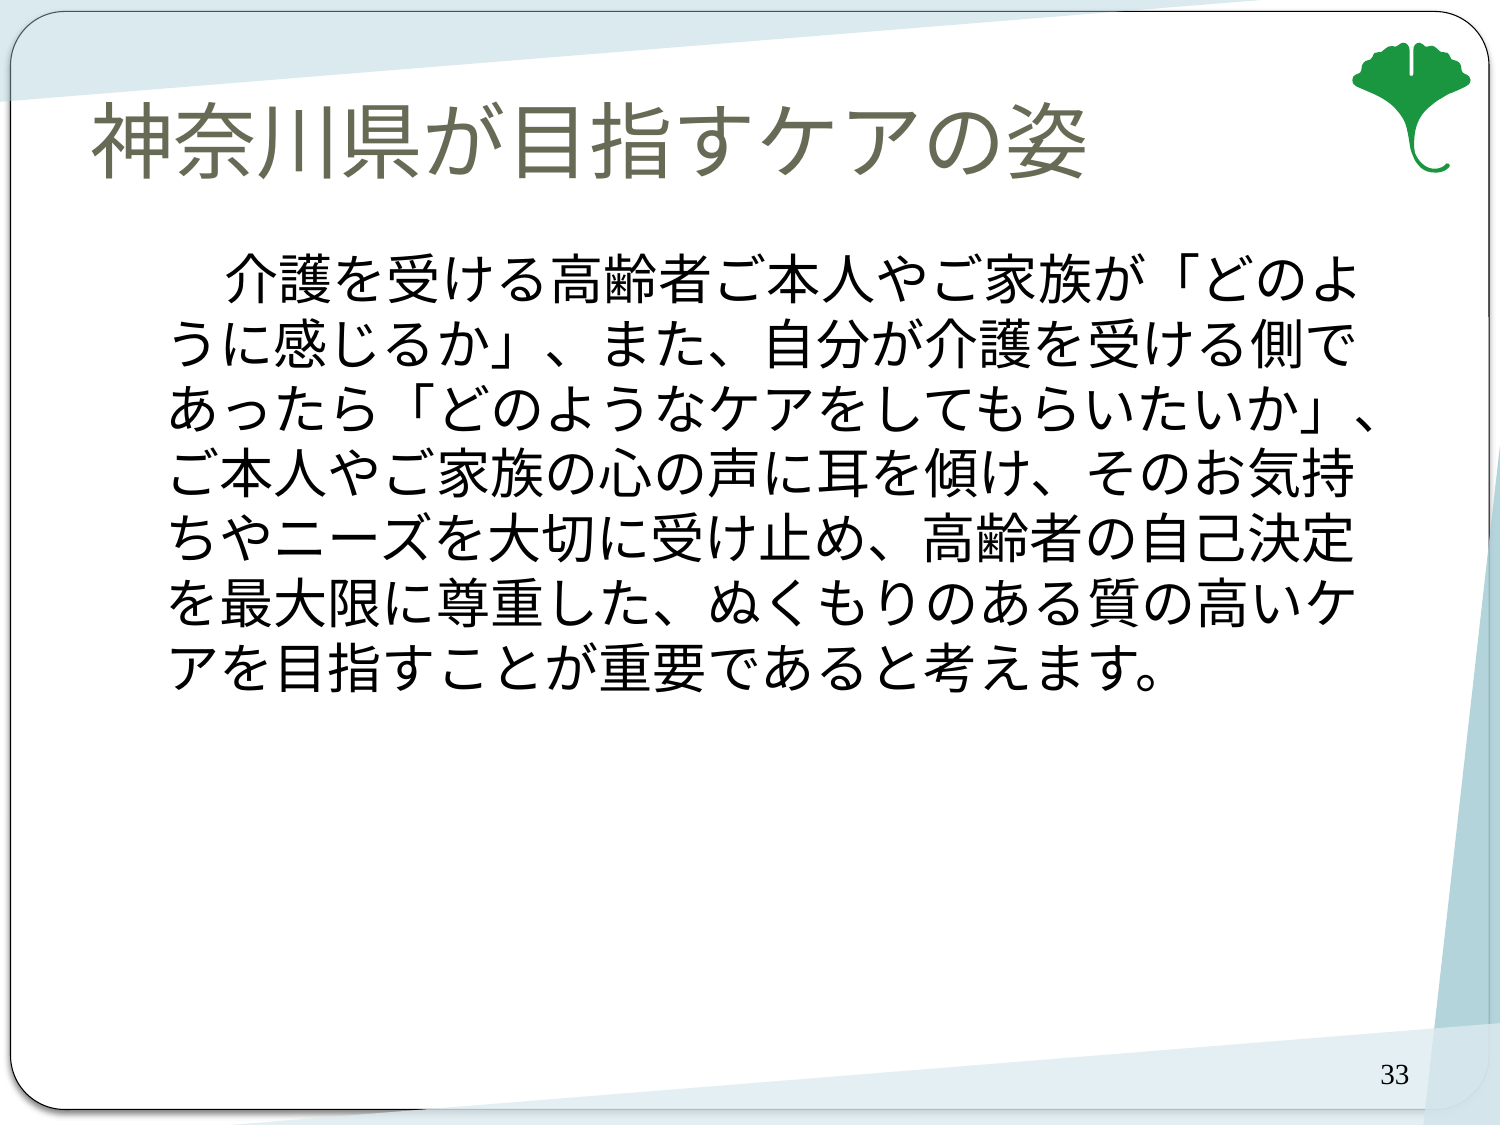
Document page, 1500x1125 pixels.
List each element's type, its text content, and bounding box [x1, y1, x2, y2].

title 神奈川県が目指すケアの姿 [75, 45, 1425, 233]
slide_number 33 [1074, 1042, 1425, 1103]
list 介護を受ける高齢者ご本人やご家族が「どのように感じるか」、また、自分が介護を受ける側であったら「どのようなケアをしてもらいたいか」、ご本人やご家族の心の声に耳を傾け、そのお気持ちやニーズを大切に受け止め、高齢者の自己決定を最大限に尊重した、ぬくもりのある質の高いケアを目指すことが重要であると考えます。 [150, 237, 1425, 988]
